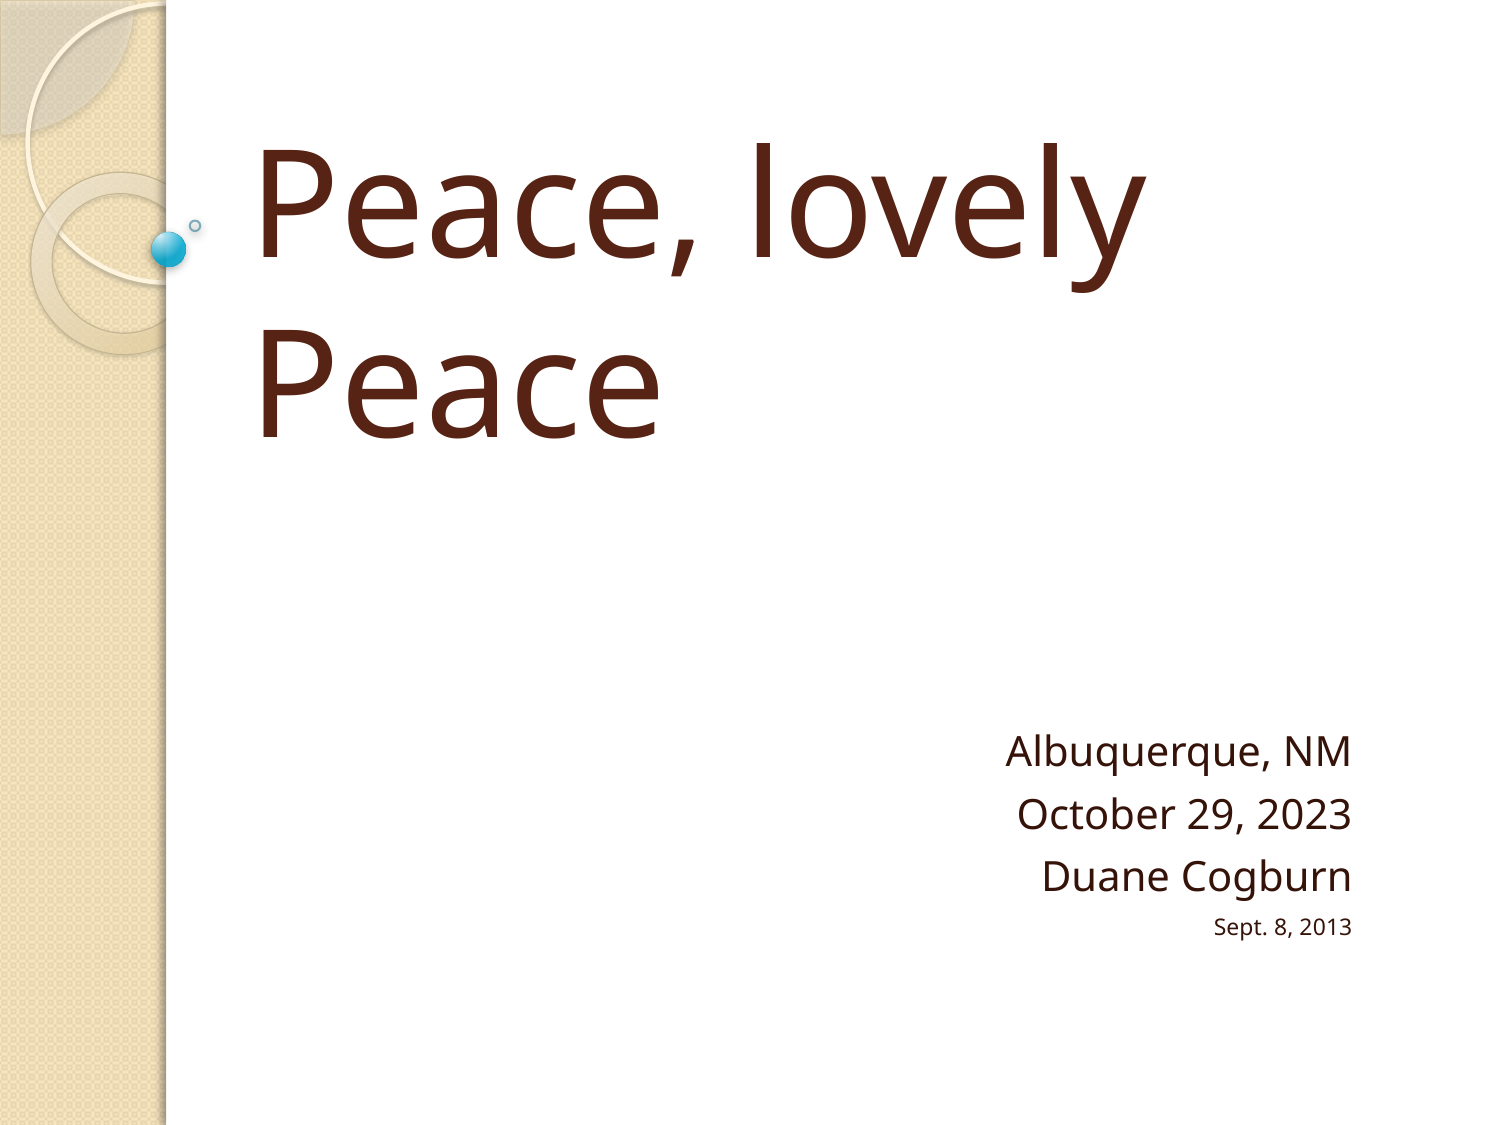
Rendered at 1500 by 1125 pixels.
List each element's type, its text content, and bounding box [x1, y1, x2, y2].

subtitle Albuquerque, NM October 29, 2023 Duane Cogburn Sept. 8, 2013 [317, 725, 1368, 1050]
title Peace, lovely Peace [234, 59, 1450, 475]
